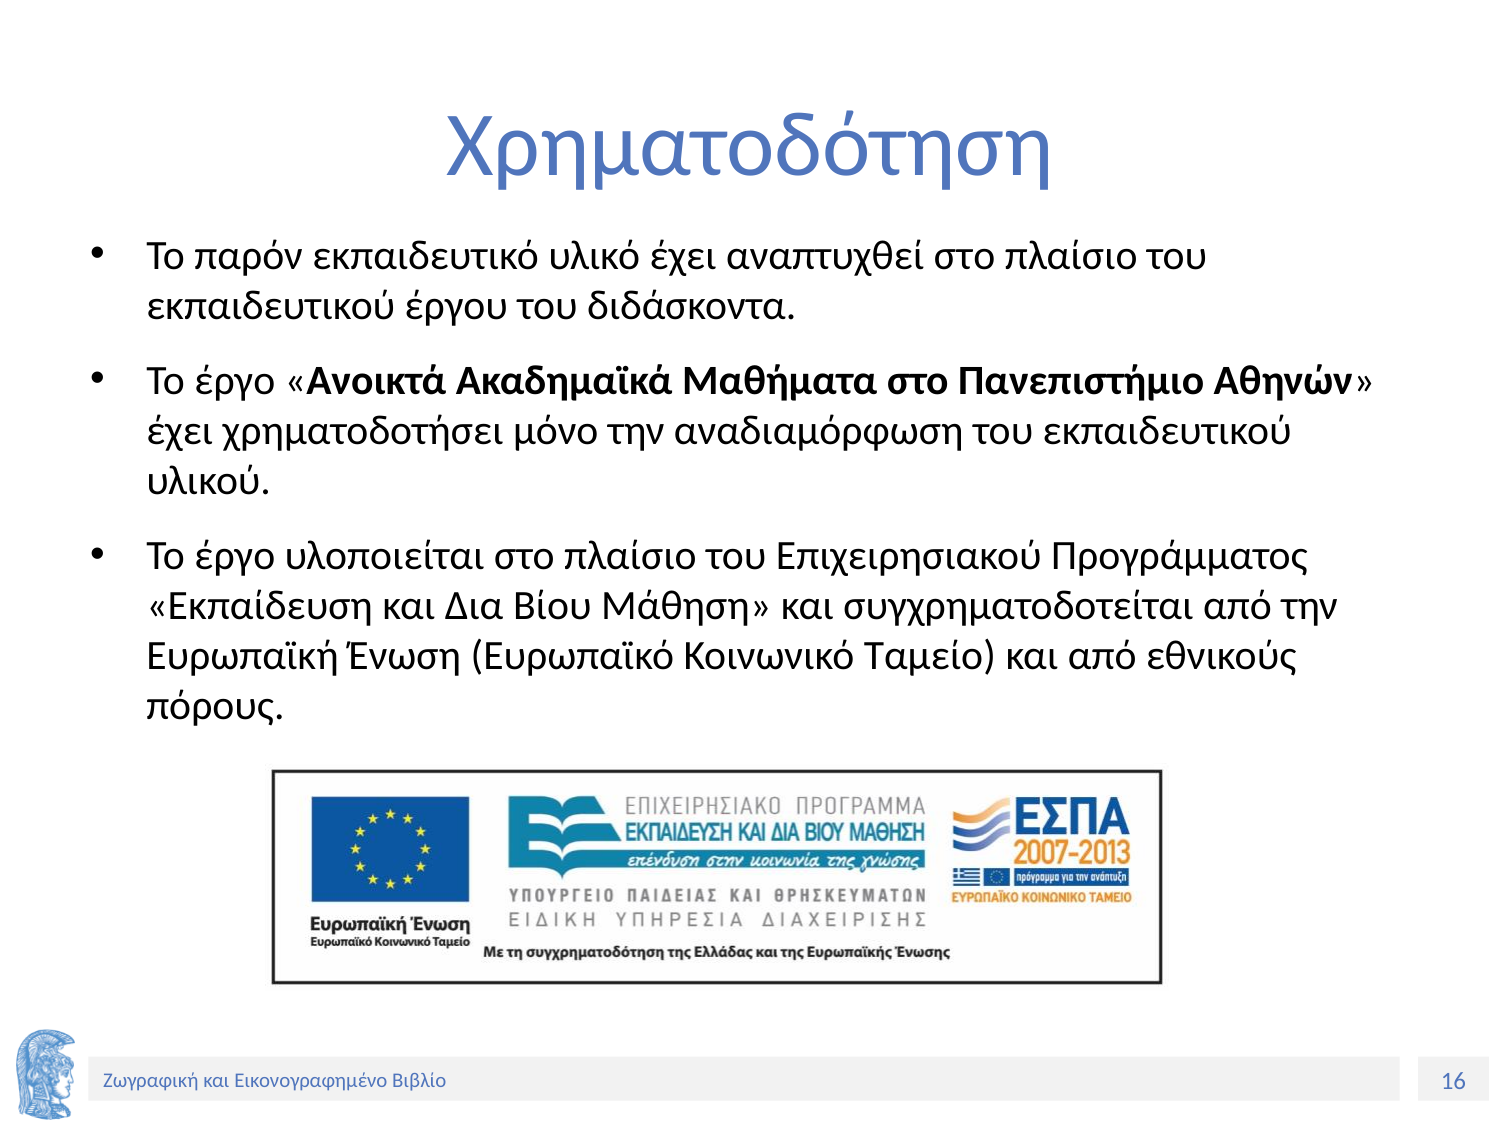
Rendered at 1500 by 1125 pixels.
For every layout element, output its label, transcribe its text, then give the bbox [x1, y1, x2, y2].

picture [265, 762, 1169, 991]
list Το παρόν εκπαιδευτικό υλικό έχει αναπτυχθεί στo πλαίσιo του εκπαιδευτικού έργου του διδάσκοντα. Το έργο «Ανοικτά Ακαδημαϊκά Μαθήματα στο Πανεπιστήμιο Αθηνών» έχει χρηματοδοτήσει μόνο την αναδιαμόρφωση του εκπαιδευτικού υλικού. Το έργο υλοποιείται στο πλαίσιο του Επιχειρησιακού Προγράμματος «Εκπαίδευση και Δια Βίου Μάθηση» και συγχρηματοδοτείται από την Ευρωπαϊκή Ένωση (Ευρωπαϊκό Κοινωνικό Ταμείο) και από εθνικούς πόρους. [75, 219, 1425, 963]
picture [9, 1026, 81, 1120]
title Χρηματοδότηση [75, 45, 1425, 219]
